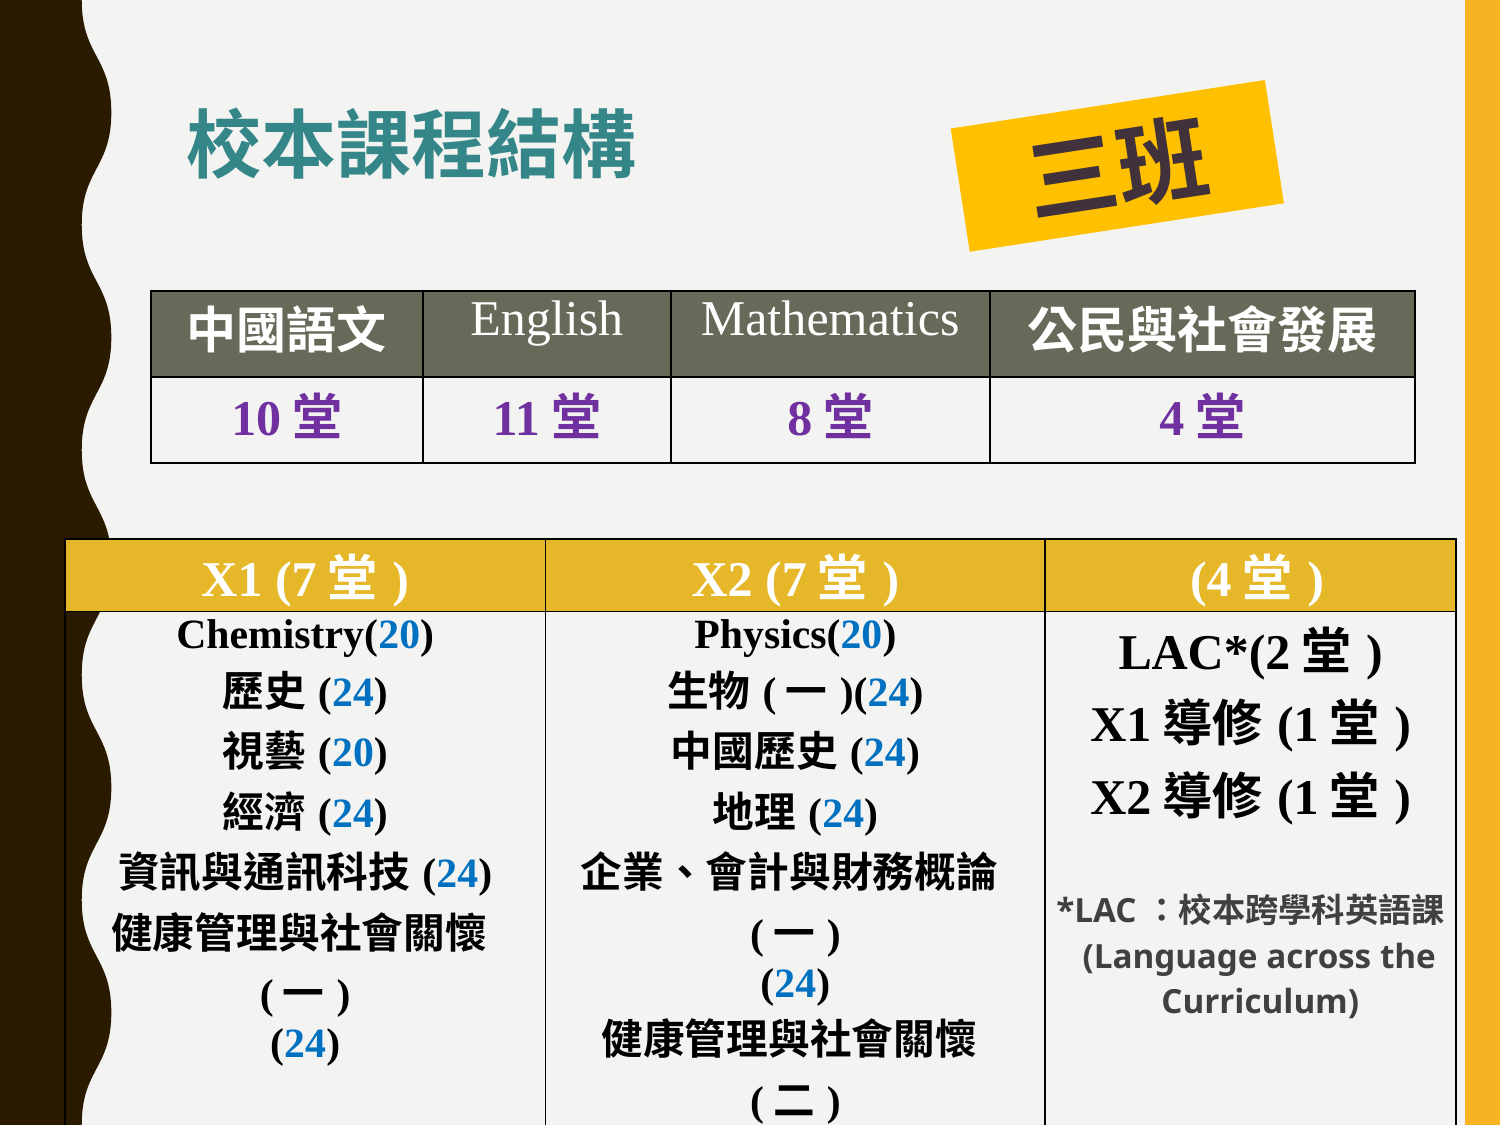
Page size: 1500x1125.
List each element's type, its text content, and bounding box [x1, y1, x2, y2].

table_header English [424, 292, 670, 376]
table_header X2 (7堂) [546, 540, 1044, 611]
text_box 三班 [950, 80, 1284, 252]
table_cell Chemistry(20) 歷史(24) 視藝(20) 經濟(24) 資訊與通訊科技(24) 健康管理與社會關懷(一) (24) [66, 612, 545, 1125]
table_cell LAC*(2堂) X1導修(1堂) X2導修(1堂) *LAC：校本跨學科英語課 (Language across the Curriculum) [1046, 612, 1455, 1125]
table_header Mathematics [672, 292, 989, 376]
table_cell 11堂 [424, 378, 670, 462]
table_header X1 (7堂) [66, 540, 545, 611]
table_cell 8堂 [672, 378, 989, 462]
table_header 公民與社會發展 [991, 292, 1414, 376]
text_box 校本課程結構 [171, 80, 1258, 205]
table_cell Physics(20) 生物(一)(24) 中國歷史(24) 地理(24) 企業、會計與財務概論(一) (24) 健康管理與社會關懷(二) (24) [546, 612, 1044, 1125]
table_cell 4堂 [991, 378, 1414, 462]
table_header (4堂) [1046, 540, 1455, 611]
text_box 校本課程結構 [1266, 80, 1500, 205]
table_cell 10堂 [152, 378, 422, 462]
table_header 中國語文 [152, 292, 422, 376]
